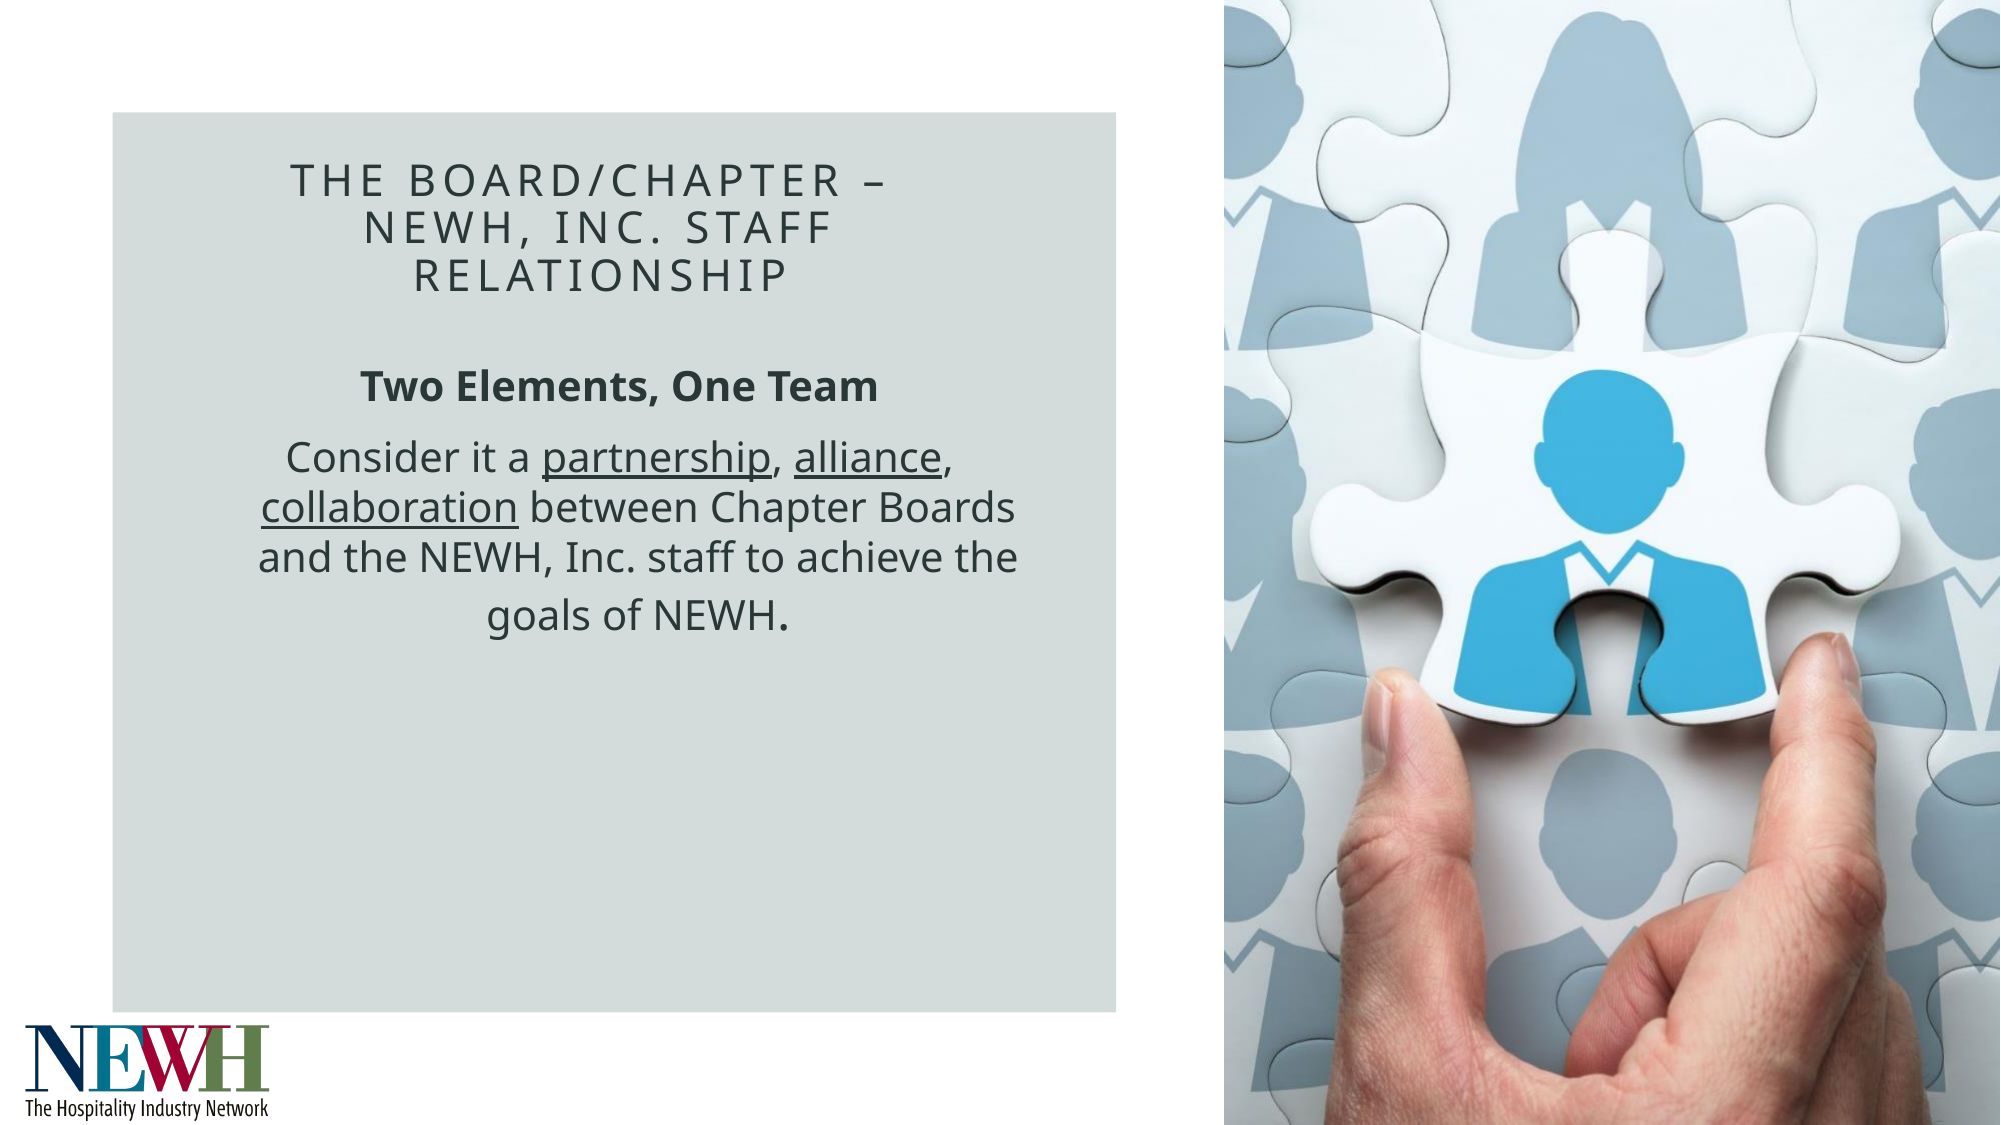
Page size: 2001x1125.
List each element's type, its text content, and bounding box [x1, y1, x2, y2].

picture [3, 897, 290, 1125]
title The Board/Chapter – NEWH, Inc. Staff Relationship [172, 150, 1028, 309]
picture [1224, 0, 2000, 1125]
text_box [111, 111, 1117, 1013]
text_box [0, 0, 1224, 1125]
list Two Elements, One Team Consider it a partnership, alliance, collaboration between Chapter Boards and the NEWH, Inc. staff to achieve the goals of NEWH. [199, 352, 1040, 968]
